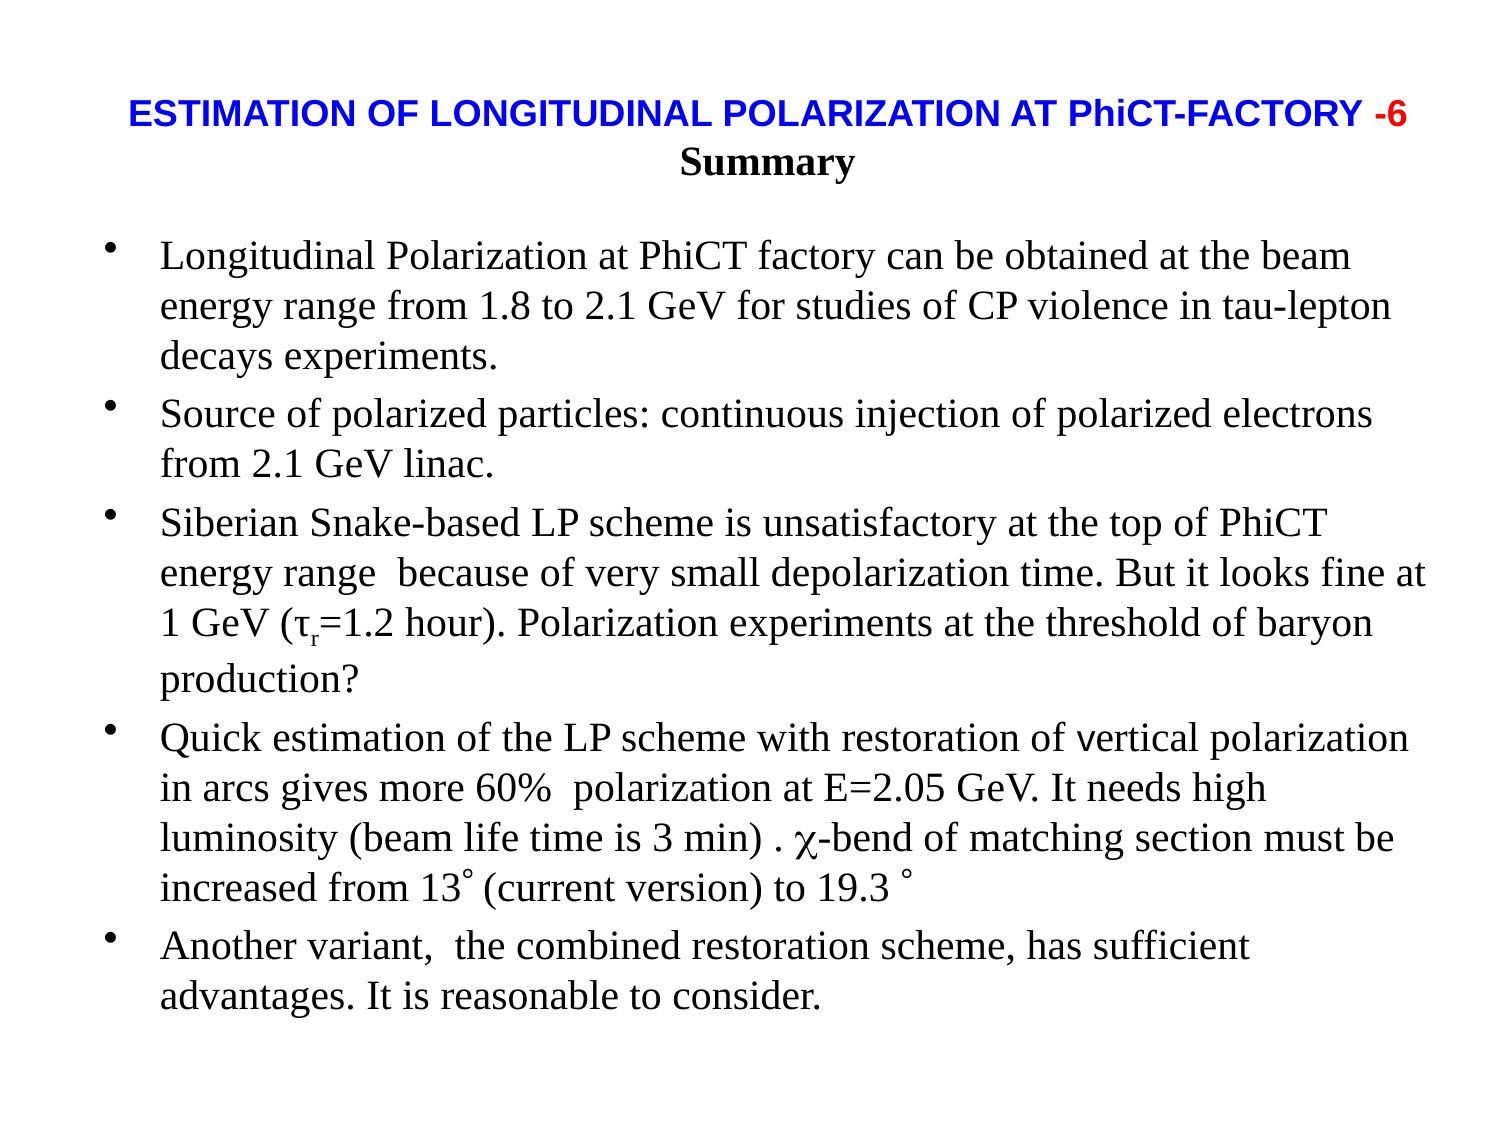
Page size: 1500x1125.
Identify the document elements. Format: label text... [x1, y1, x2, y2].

title ESTIMATION OF LONGITUDINAL POLARIZATION AT PhiCT-FACTORY -6 Summary [76, 42, 1459, 231]
list Longitudinal Polarization at PhiCT factory can be obtained at the beam energy range from 1.8 to 2.1 GeV for studies of CP violence in tau-lepton decays experiments. Source of polarized particles: continuous injection of polarized electrons from 2.1 GeV linac. Siberian Snake-based LP scheme is unsatisfactory at the top of PhiCT energy range because of very small depolarization time. But it looks fine at 1 GeV (τr=1.2 hour). Polarization experiments at the threshold of baryon production? Quick estimation of the LP scheme with restoration of vertical polarization in arcs gives more 60% polarization at E=2.05 GeV. It needs high luminosity (beam life time is 3 min) . -bend of matching section must be increased from 13 (current version) to 19.3  Another variant, the combined restoration scheme, has sufficient advantages. It is reasonable to consider. [88, 231, 1459, 1026]
